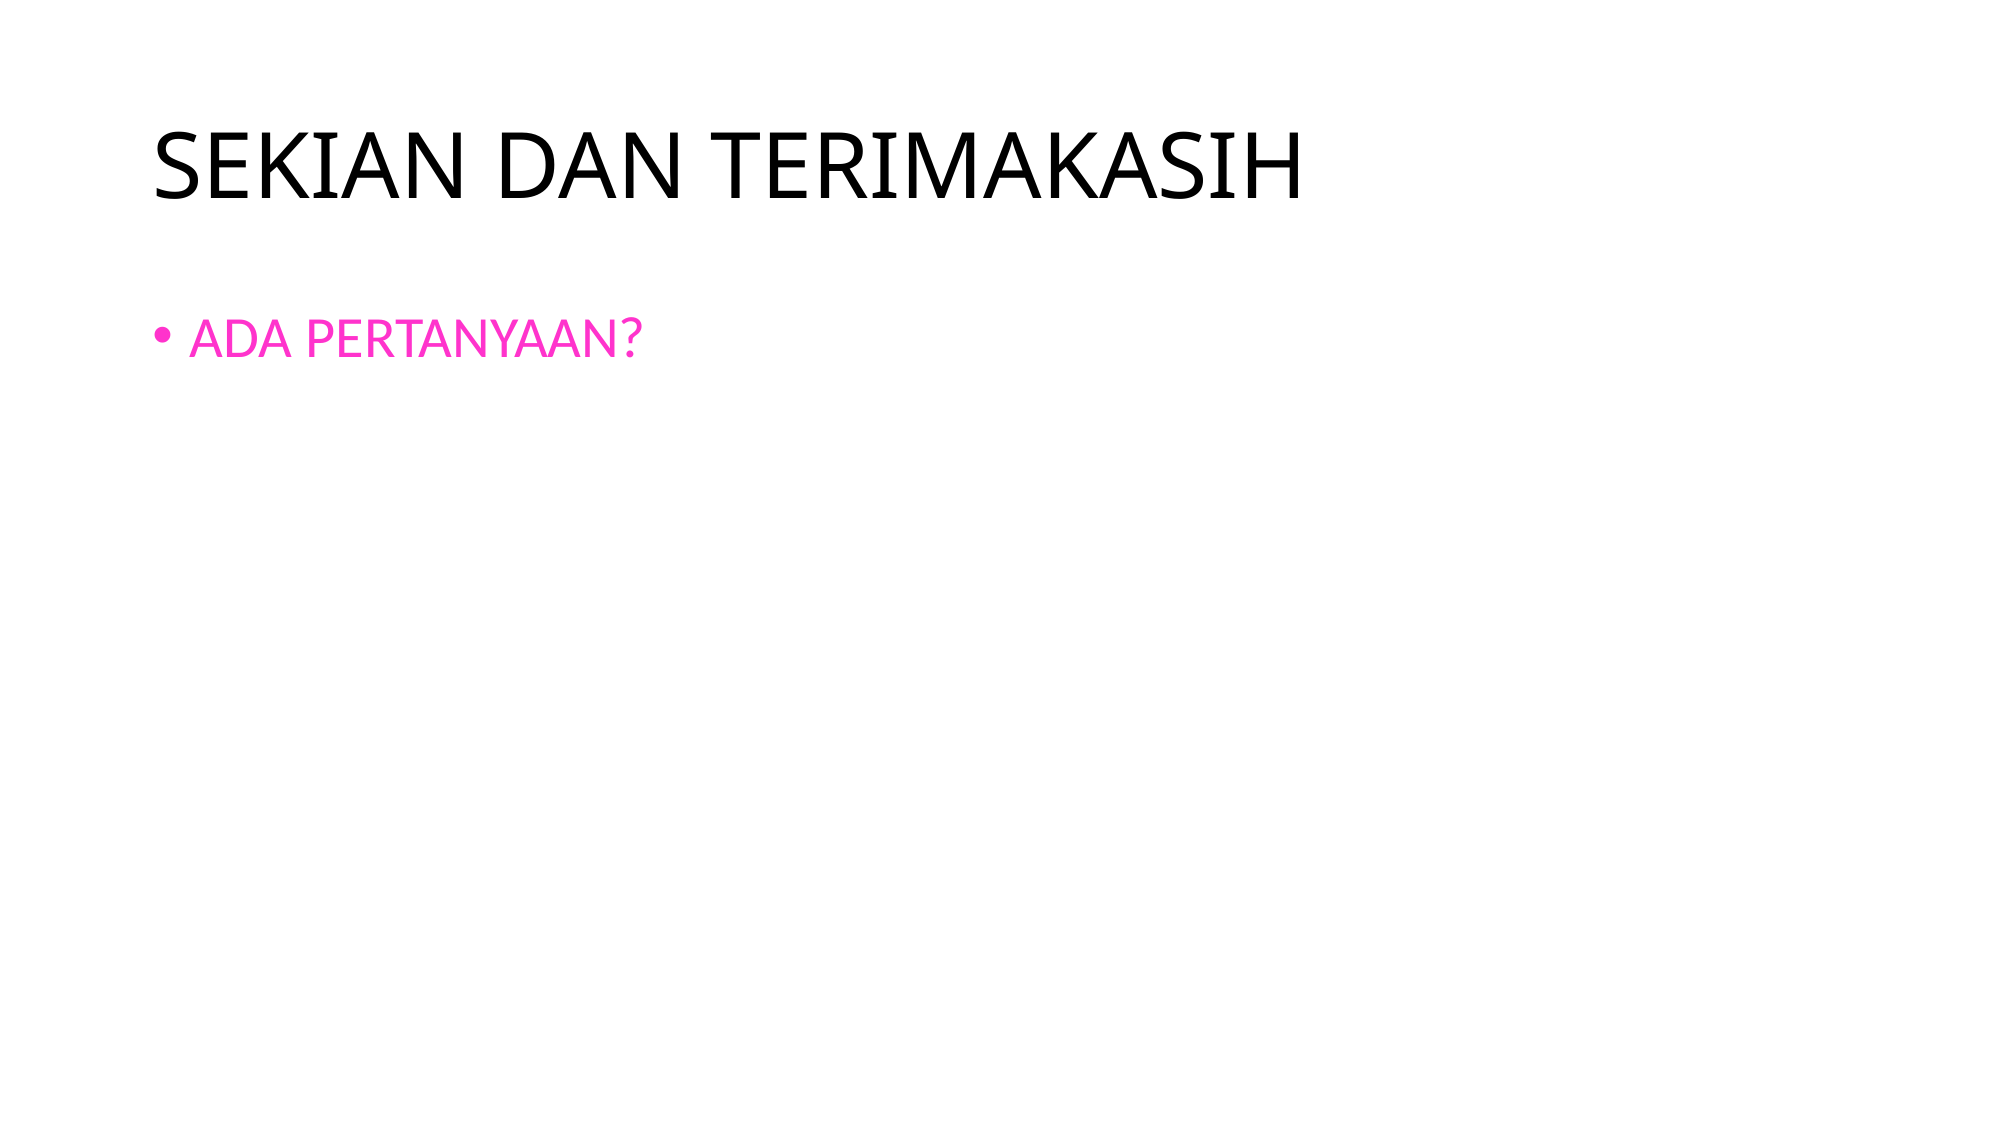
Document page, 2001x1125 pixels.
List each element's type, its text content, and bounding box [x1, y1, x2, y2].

list ADA PERTANYAAN? [137, 299, 1863, 1014]
title SEKIAN DAN TERIMAKASIH [137, 59, 1863, 278]
